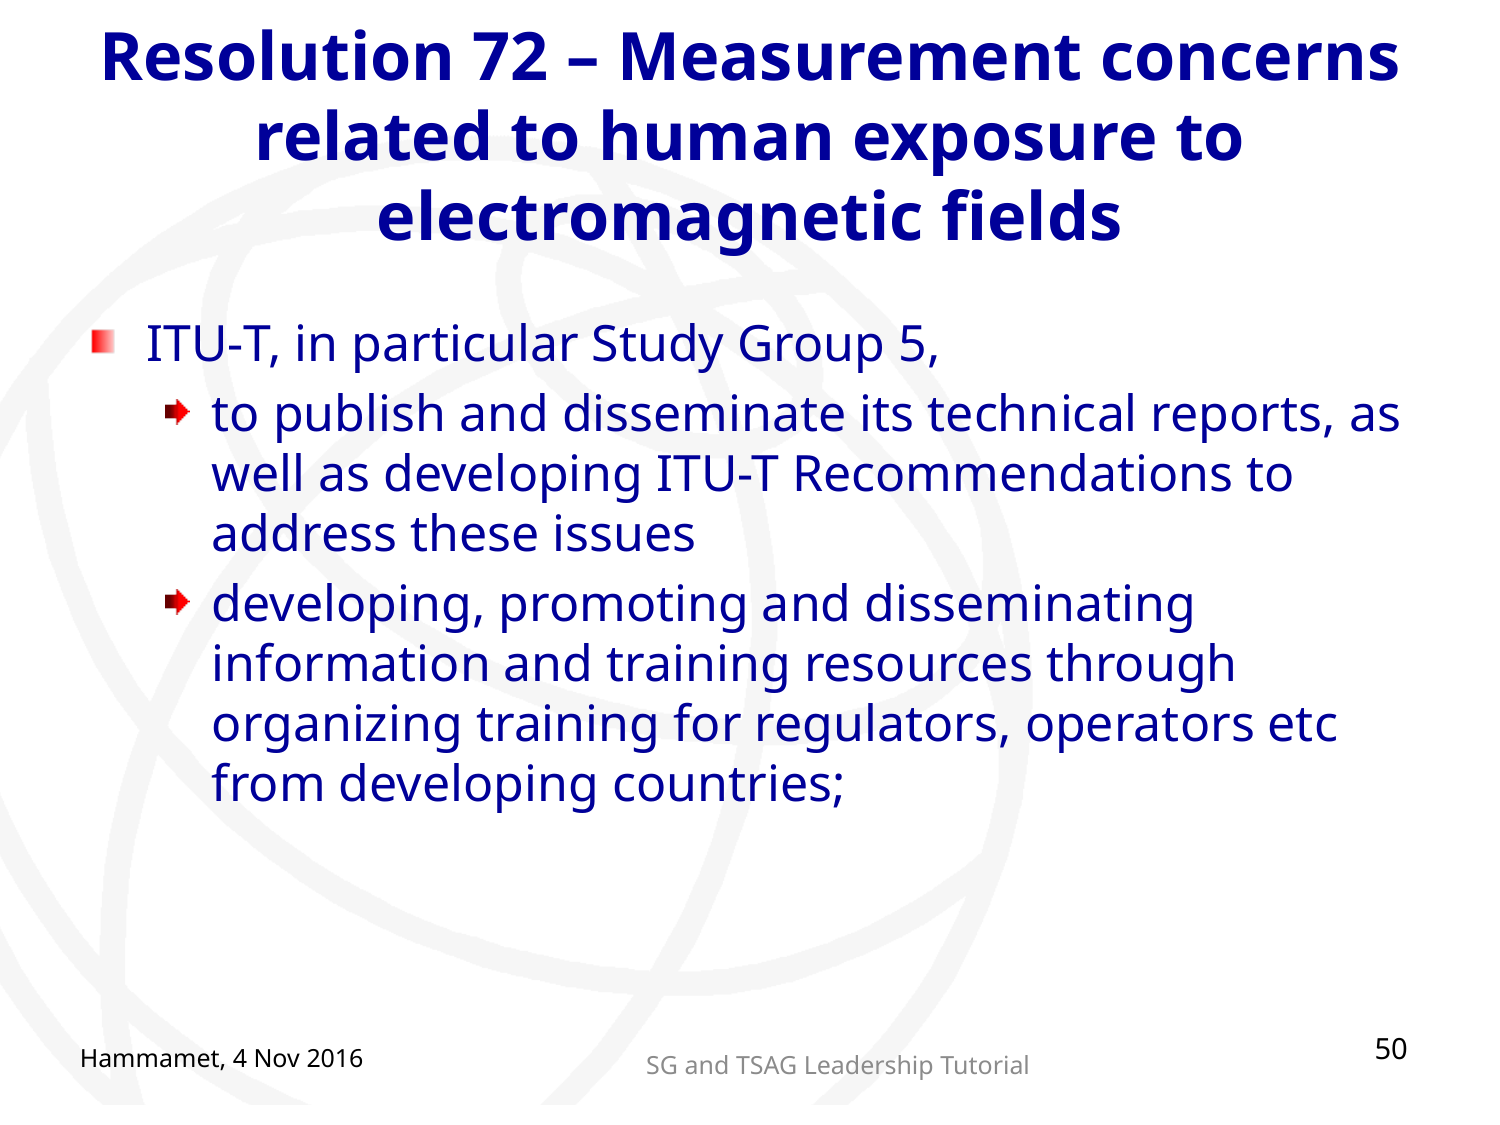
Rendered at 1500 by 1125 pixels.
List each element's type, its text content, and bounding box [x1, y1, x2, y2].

title Resolution 72 – Measurement concerns related to human exposure to electromagnetic fields [0, 0, 1500, 268]
footer SG and TSAG Leadership Tutorial [501, 1034, 1176, 1095]
picture [90, 328, 117, 356]
list ITU‑T, in particular Study Group 5, to publish and disseminate its technical reports, as well as developing ITU-T Recommendations to address these issues developing, promoting and disseminating information and training resources through organizing training for regulators, operators etc from developing countries; [74, 304, 1426, 1048]
slide_number 50 [1328, 1022, 1424, 1095]
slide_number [64, 1034, 444, 1087]
picture [165, 589, 190, 615]
picture [165, 399, 190, 425]
